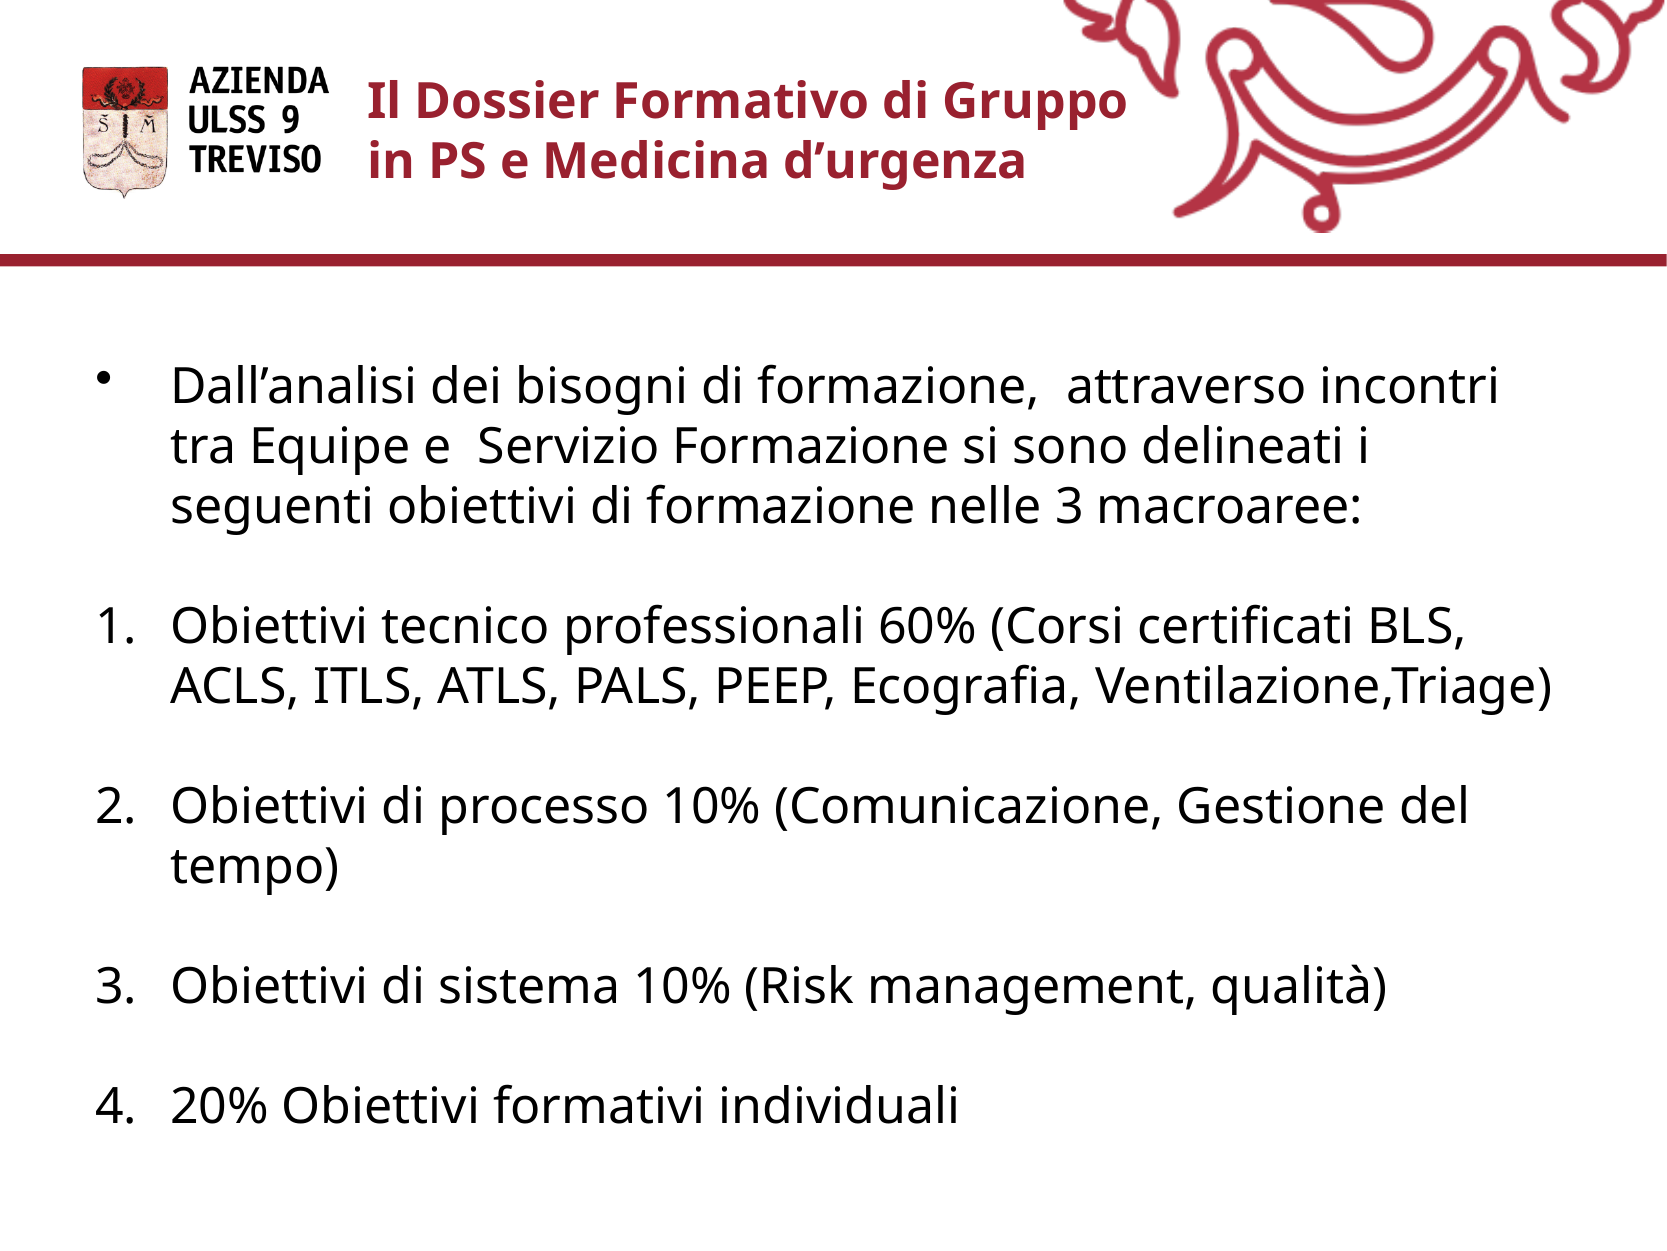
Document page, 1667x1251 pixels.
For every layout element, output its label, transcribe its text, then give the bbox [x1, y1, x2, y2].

list Dall’analisi dei bisogni di formazione, attraverso incontri tra Equipe e Servizio Formazione si sono delineati i seguenti obiettivi di formazione nelle 3 macroaree: Obiettivi tecnico professionali 60% (Corsi certificati BLS, ACLS, ITLS, ATLS, PALS, PEEP, Ecografia, Ventilazione,Triage) Obiettivi di processo 10% (Comunicazione, Gestione del tempo) Obiettivi di sistema 10% (Risk management, qualità) 20% Obiettivi formativi individuali [89, 305, 1572, 1181]
picture [75, 60, 336, 205]
picture [1062, 0, 1665, 233]
title Il Dossier Formativo di Gruppo in PS e Medicina d’urgenza [360, 34, 1153, 224]
